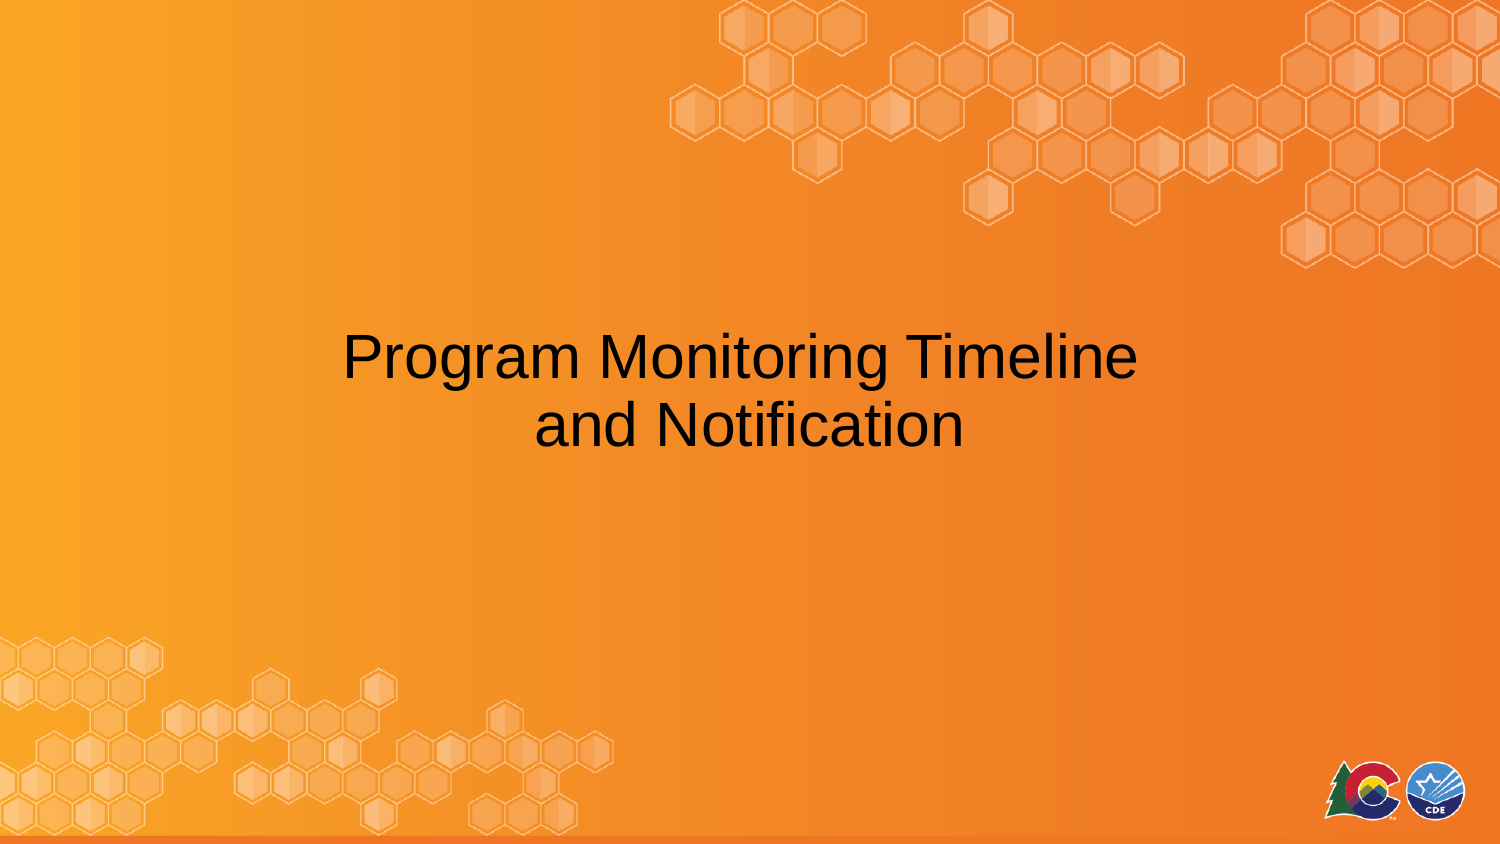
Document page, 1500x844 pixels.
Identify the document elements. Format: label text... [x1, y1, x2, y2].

picture [0, 607, 1500, 844]
picture [0, 0, 1500, 319]
title Program Monitoring Timeline and Notification [0, 319, 1500, 607]
